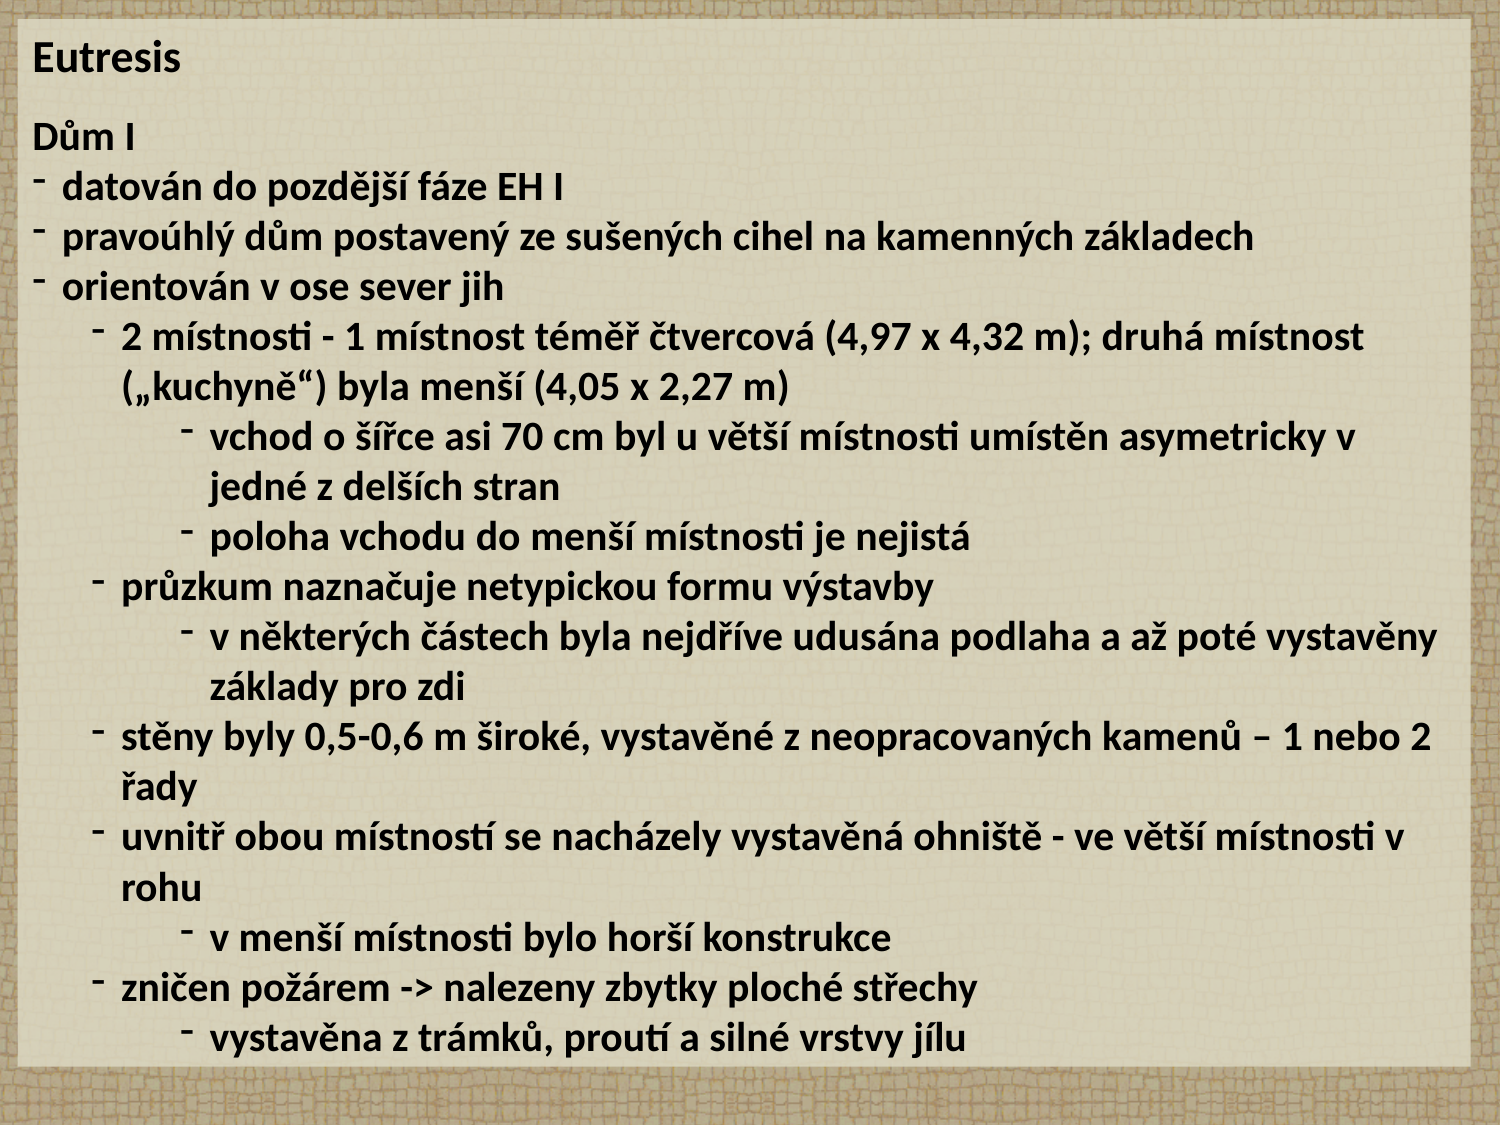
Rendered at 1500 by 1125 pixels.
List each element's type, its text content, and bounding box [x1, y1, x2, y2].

picture [0, 0, 1500, 1125]
text_box Eutresis Dům I datován do pozdější fáze EH I pravoúhlý dům postavený ze sušených cihel na kamenných základech orientován v ose sever jih 2 místnosti - 1 místnost téměř čtvercová (4,97 x 4,32 m); druhá místnost („kuchyně“) byla menší (4,05 x 2,27 m) vchod o šířce asi 70 cm byl u větší místnosti umístěn asymetricky v jedné z delších stran poloha vchodu do menší místnosti je nejistá průzkum naznačuje netypickou formu výstavby v některých částech byla nejdříve udusána podlaha a až poté vystavěny základy pro zdi stěny byly 0,5-0,6 m široké, vystavěné z neopracovaných kamenů – 1 nebo 2 řady uvnitř obou místností se nacházely vystavěná ohniště - ve větší místnosti v rohu v menší místnosti bylo horší konstrukce zničen požárem -> nalezeny zbytky ploché střechy vystavěna z trámků, proutí a silné vrstvy jílu [17, 19, 1471, 1067]
